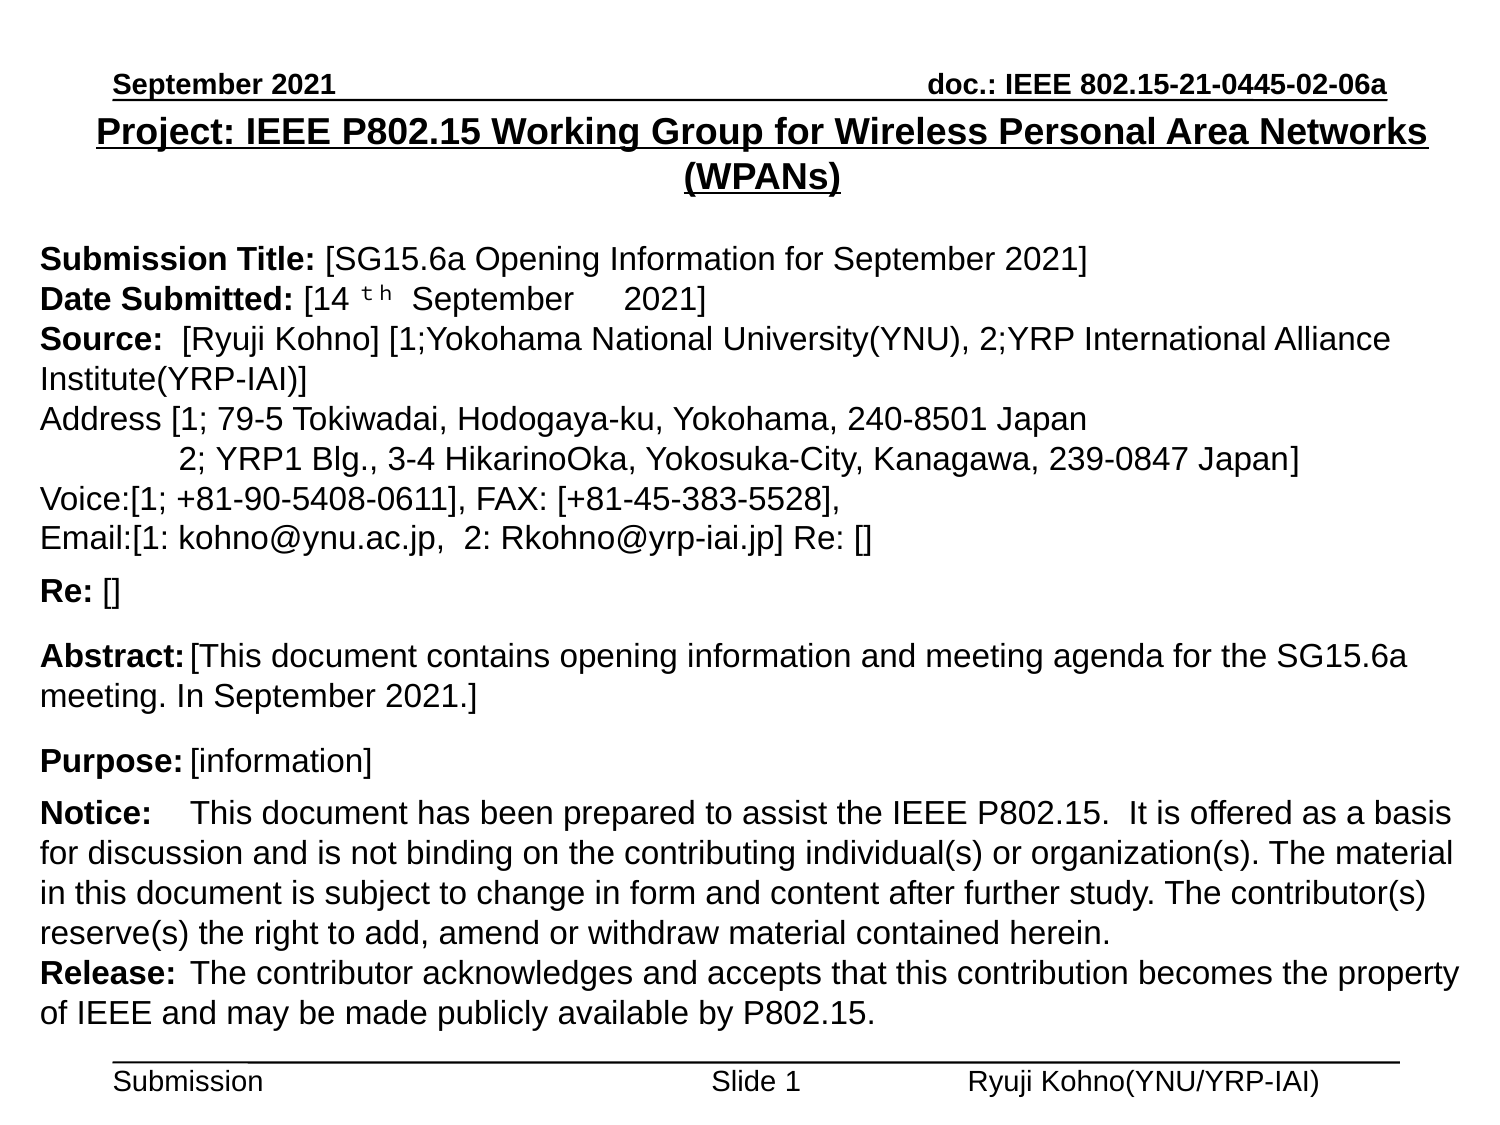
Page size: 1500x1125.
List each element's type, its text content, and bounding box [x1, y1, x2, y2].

text_box Project: IEEE P802.15 Working Group for Wireless Personal Area Networks (WPANs) Submission Title: [SG15.6a Opening Information for September 2021] Date Submitted: [14ｔｈ September 2021] Source: [Ryuji Kohno] [1;Yokohama National University(YNU), 2;YRP International Alliance Institute(YRP-IAI)] Address [1; 79-5 Tokiwadai, Hodogaya-ku, Yokohama, 240-8501 Japan 2; YRP1 Blg., 3-4 HikarinoOka, Yokosuka-City, Kanagawa, 239-0847 Japan] Voice:[1; +81-90-5408-0611], FAX: [+81-45-383-5528], Email:[1: kohno@ynu.ac.jp, 2: Rkohno@yrp-iai.jp] Re: [] Re: [] Abstract: [This document contains opening information and meeting agenda for the SG15.6a meeting. In September 2021.] Purpose: [information] Notice: This document has been prepared to assist the IEEE P802.15. It is offered as a basis for discussion and is not binding on the contributing individual(s) or organization(s). The material in this document is subject to change in form and content after further study. The contributor(s) reserve(s) the right to add, amend or withdraw material contained herein. Release: The contributor acknowledges and accepts that this contribution becomes the property of IEEE and may be made publicly available by P802.15. [24, 99, 1500, 1039]
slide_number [112, 0, 375, 100]
slide_number Slide 1 [701, 1062, 811, 1098]
